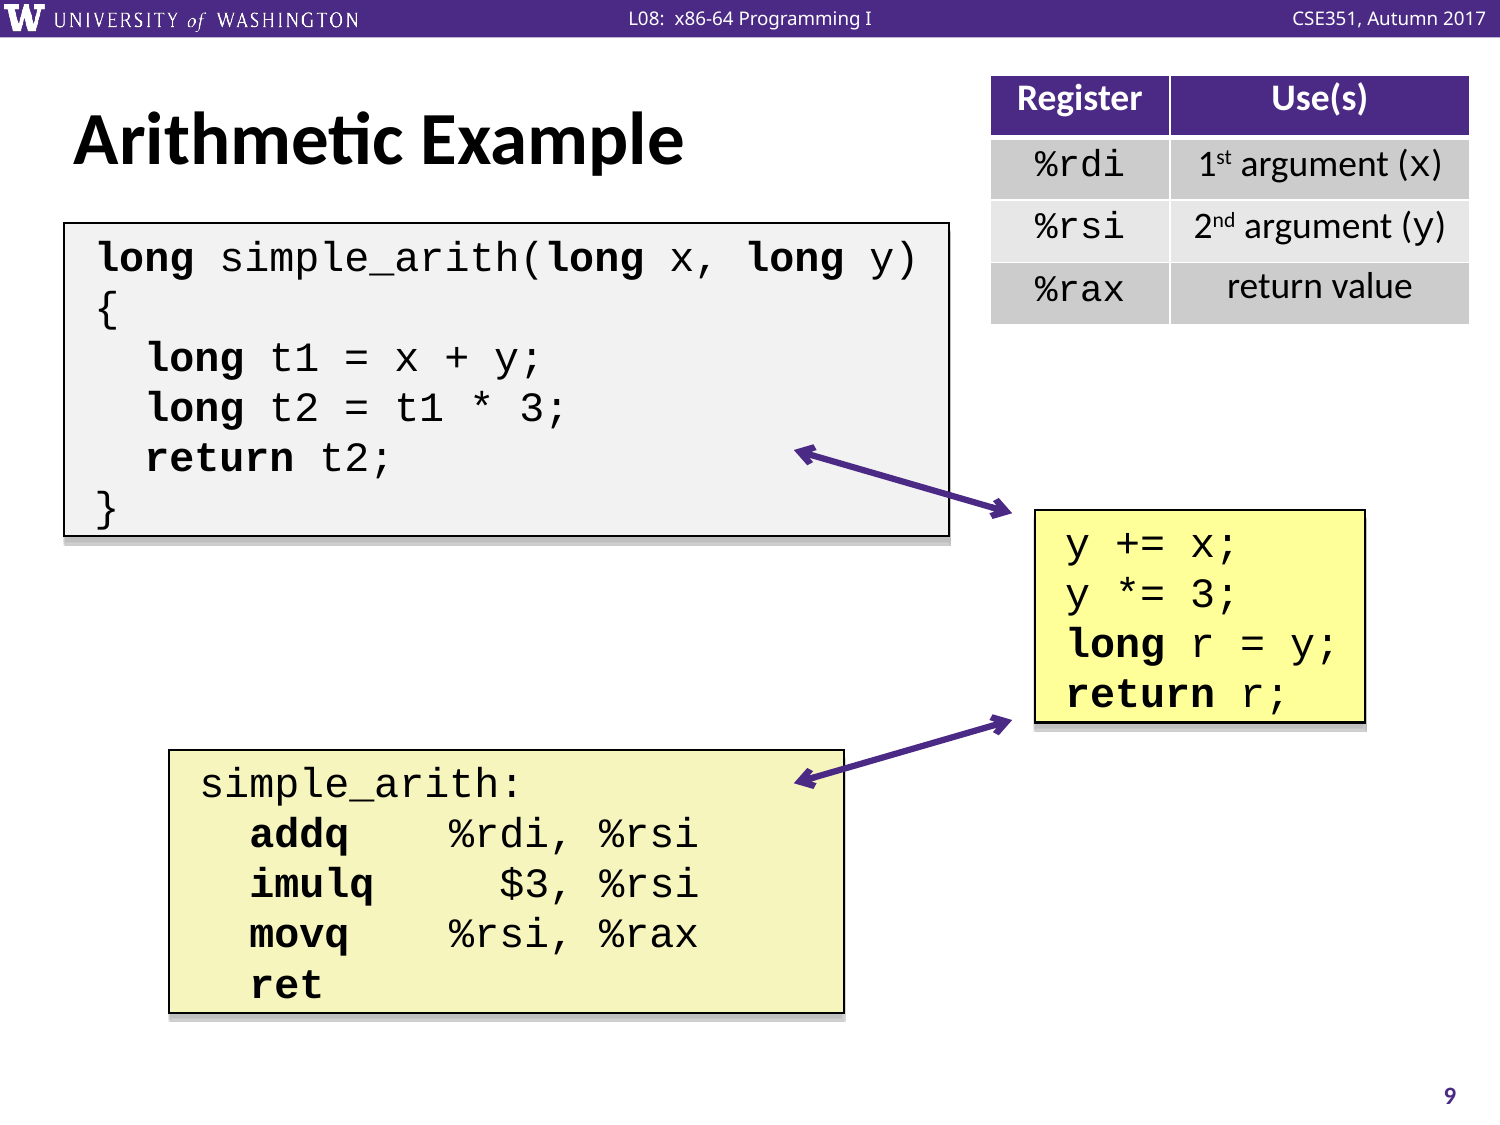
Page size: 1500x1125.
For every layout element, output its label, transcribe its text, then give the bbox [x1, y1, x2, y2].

text_box long simple_arith(long x, long y) { long t1 = x + y; long t2 = t1 * 3; return t2; } [64, 223, 950, 537]
table_header Use(s) [1171, 76, 1469, 135]
text_box y += x; y *= 3; long r = y; return r; [1034, 509, 1365, 723]
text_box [793, 449, 1013, 514]
title Arithmetic Example [58, 71, 1438, 198]
table_cell 1st argument (x) [1171, 140, 1469, 199]
table_cell return value [1171, 263, 1469, 324]
table_cell %rsi [991, 201, 1169, 262]
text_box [793, 719, 1013, 784]
slide_number 9 [1400, 1065, 1500, 1125]
text_box simple_arith: addq %rdi, %rsi imulq $3, %rsi movq %rsi, %rax ret [169, 750, 845, 1013]
table_cell %rax [991, 263, 1169, 324]
table_header Register [991, 76, 1169, 135]
table_cell %rdi [991, 140, 1169, 199]
table_cell 2nd argument (y) [1171, 201, 1469, 262]
picture [4, 4, 358, 32]
